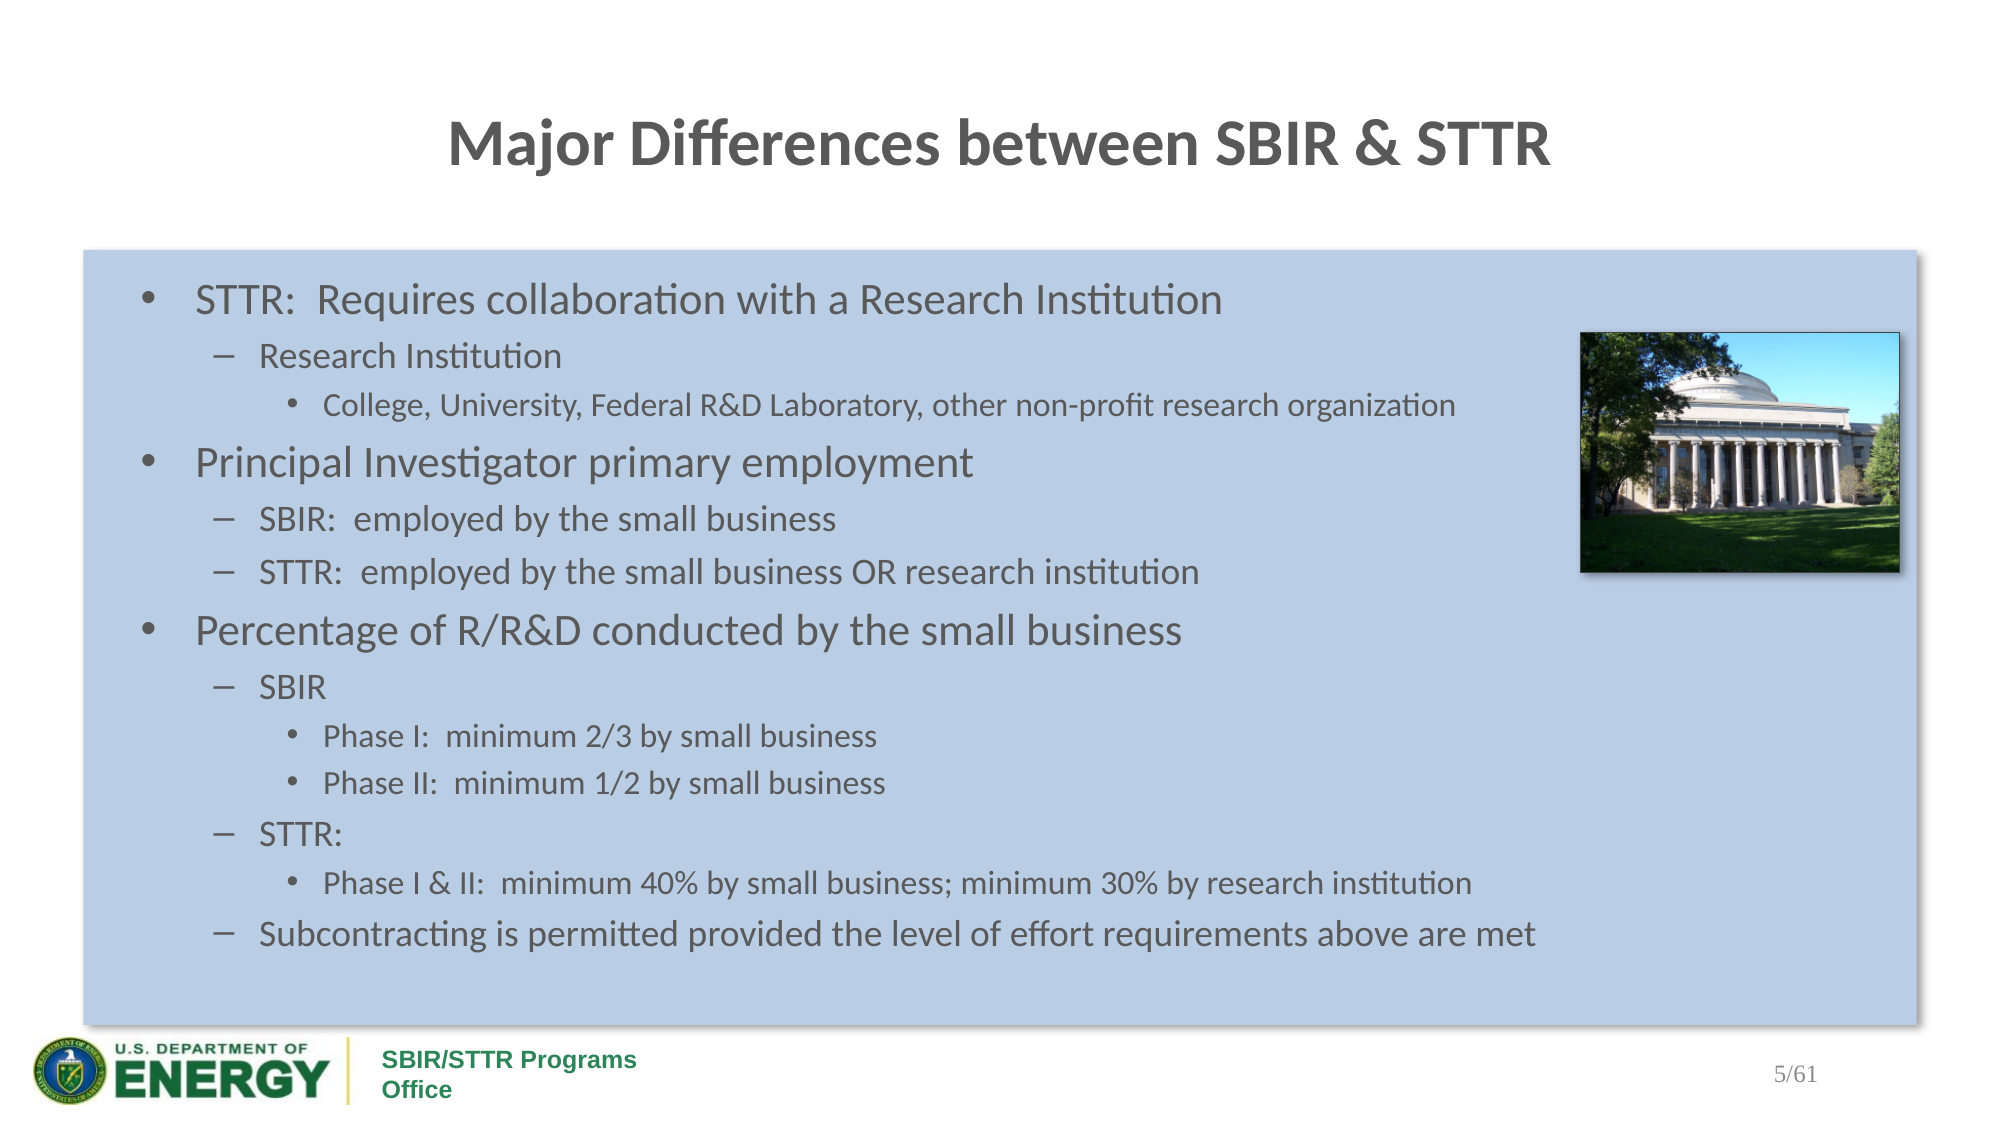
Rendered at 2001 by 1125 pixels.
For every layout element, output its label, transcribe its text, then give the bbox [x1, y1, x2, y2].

list STTR: Requires collaboration with a Research Institution Research Institution College, University, Federal R&D Laboratory, other non-profit research organization Principal Investigator primary employment SBIR: employed by the small business STTR: employed by the small business OR research institution Percentage of R/R&D conducted by the small business SBIR Phase I: minimum 2/3 by small business Phase II: minimum 1/2 by small business STTR: Phase I & II: minimum 40% by small business; minimum 30% by research institution Subcontracting is permitted provided the level of effort requirements above are met [125, 262, 1564, 1005]
picture [1580, 332, 1901, 573]
title Major Differences between SBIR & STTR [99, 45, 1900, 233]
slide_number 5/61 [1366, 1042, 1834, 1103]
picture [33, 1037, 356, 1105]
